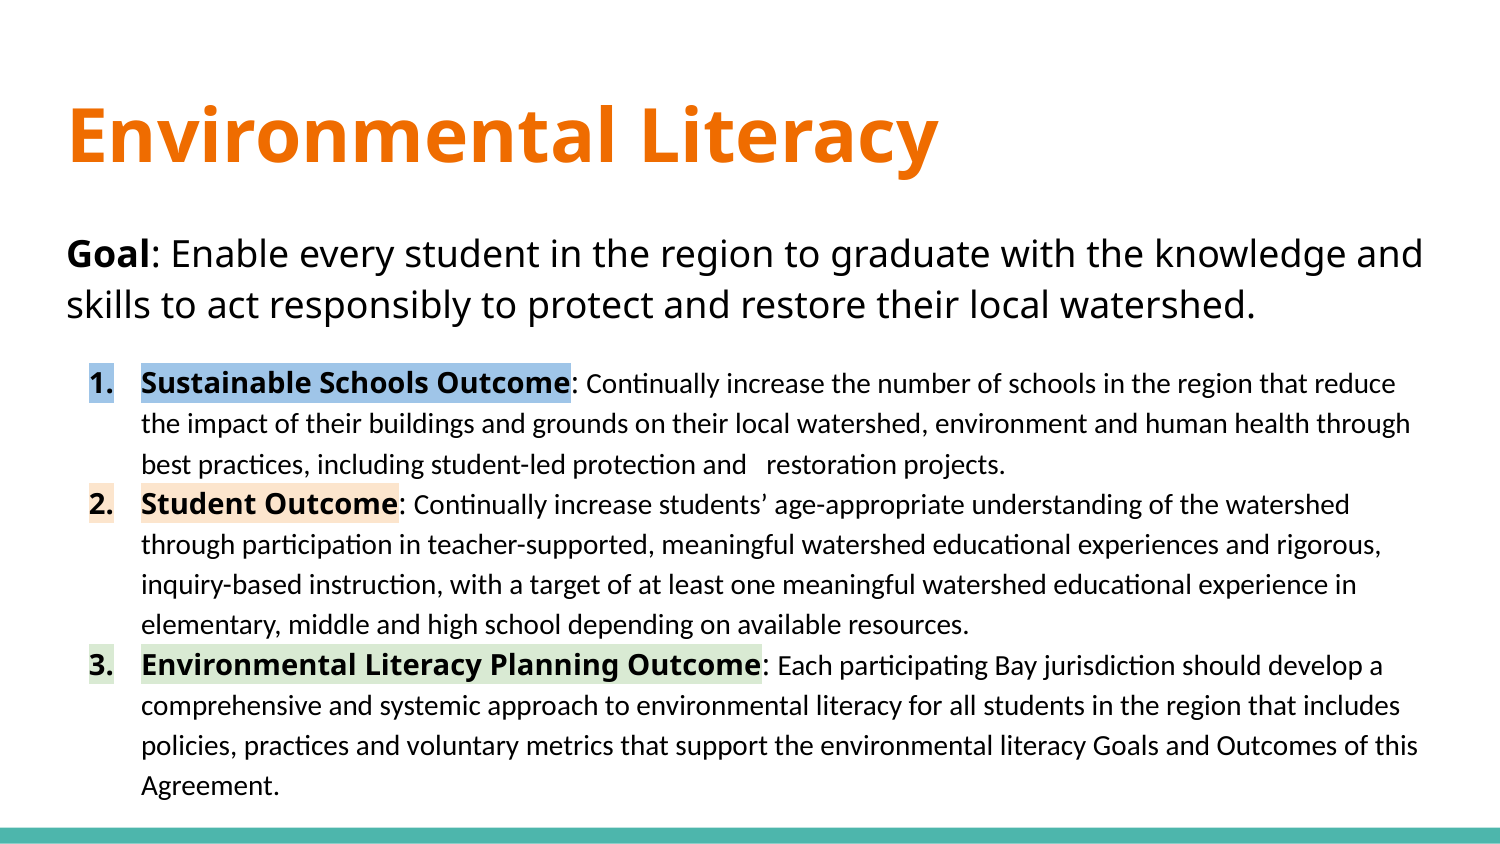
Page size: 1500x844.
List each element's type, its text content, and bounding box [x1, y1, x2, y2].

title Environmental Literacy [51, 72, 1449, 189]
list Goal: Enable every student in the region to graduate with the knowledge and skills to act responsibly to protect and restore their local watershed. Sustainable Schools Outcome: Continually increase the number of schools in the region that reduce the impact of their buildings and grounds on their local watershed, environment and human health through best practices, including student-led protection and restoration projects. Student Outcome: Continually increase students’ age-appropriate understanding of the watershed through participation in teacher-supported, meaningful watershed educational experiences and rigorous, inquiry-based instruction, with a target of at least one meaningful watershed educational experience in elementary, middle and high school depending on available resources. Environmental Literacy Planning Outcome: Each participating Bay jurisdiction should develop a comprehensive and systemic approach to environmental literacy for all students in the region that includes policies, practices and voluntary metrics that support the environmental literacy Goals and Outcomes of this Agreement. [51, 207, 1449, 750]
